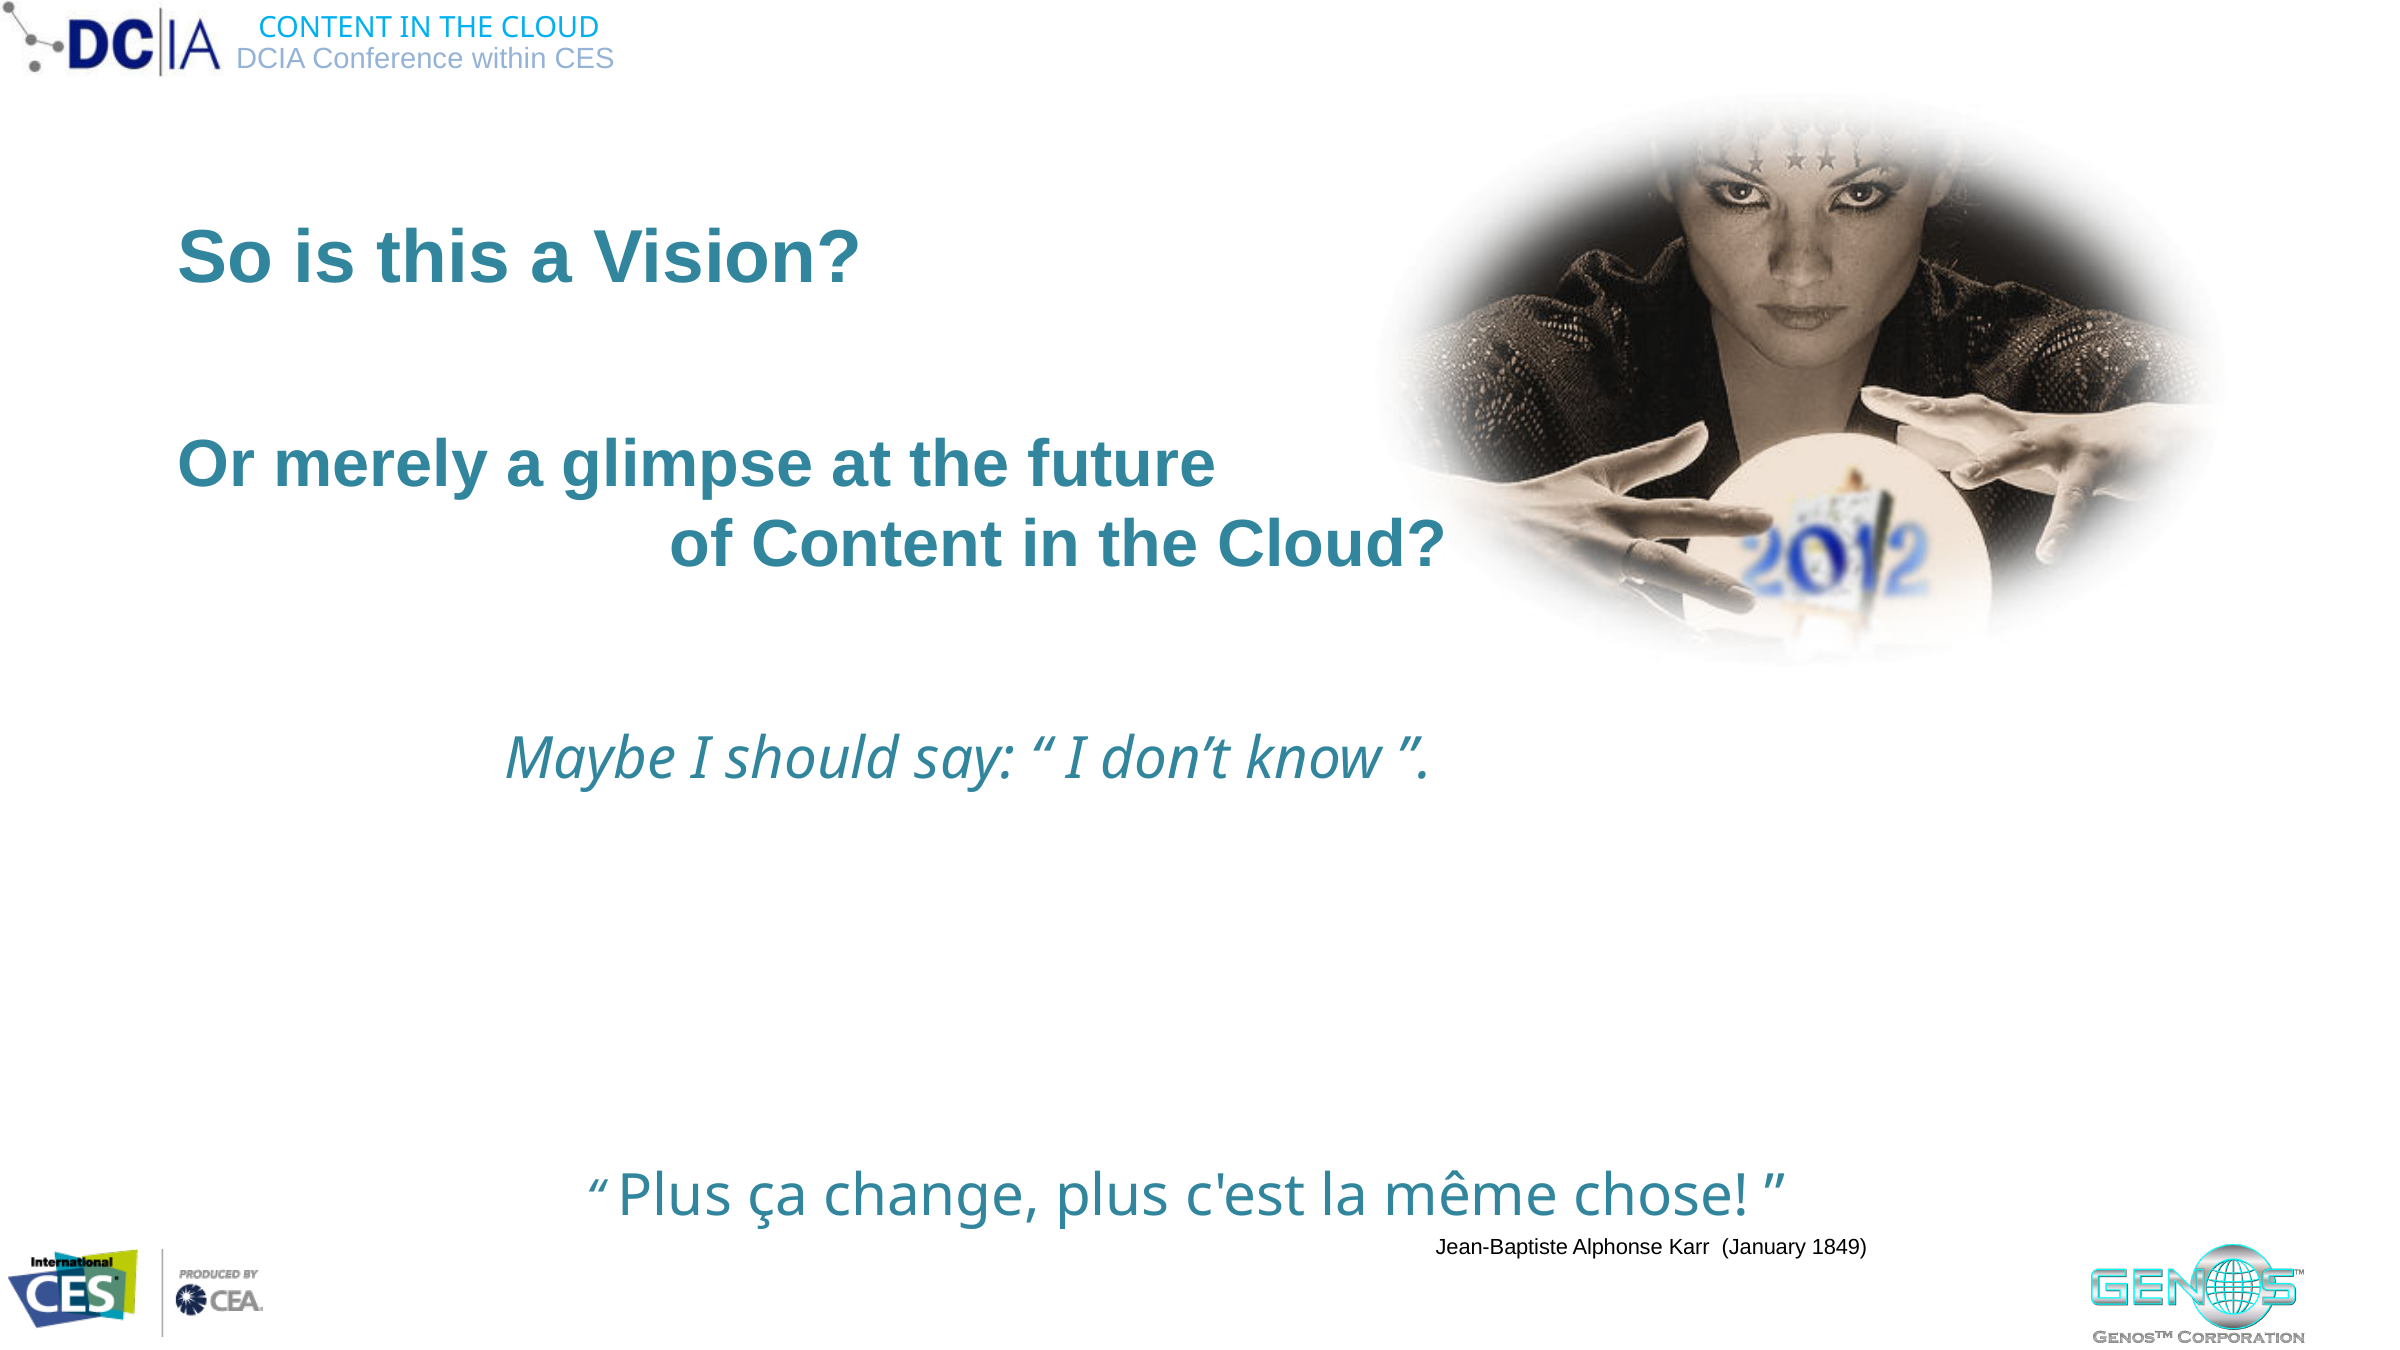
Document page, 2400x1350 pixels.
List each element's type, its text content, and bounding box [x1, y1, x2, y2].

picture [1312, 62, 2301, 692]
text_box “ Plus ça change, plus c'est la même chose! ” [571, 1149, 1801, 1235]
text_box Or merely a glimpse at the future of Content in the Cloud? [162, 412, 1307, 588]
text_box Jean-Baptiste Alphonse Karr (January 1849) [1420, 1224, 1889, 1266]
title So is this a Vision? [162, 200, 1307, 300]
picture [0, 0, 224, 79]
picture [2087, 1240, 2313, 1350]
text_box Maybe I should say: “ I don’t know ”. [449, 712, 1488, 798]
picture [8, 1249, 263, 1337]
